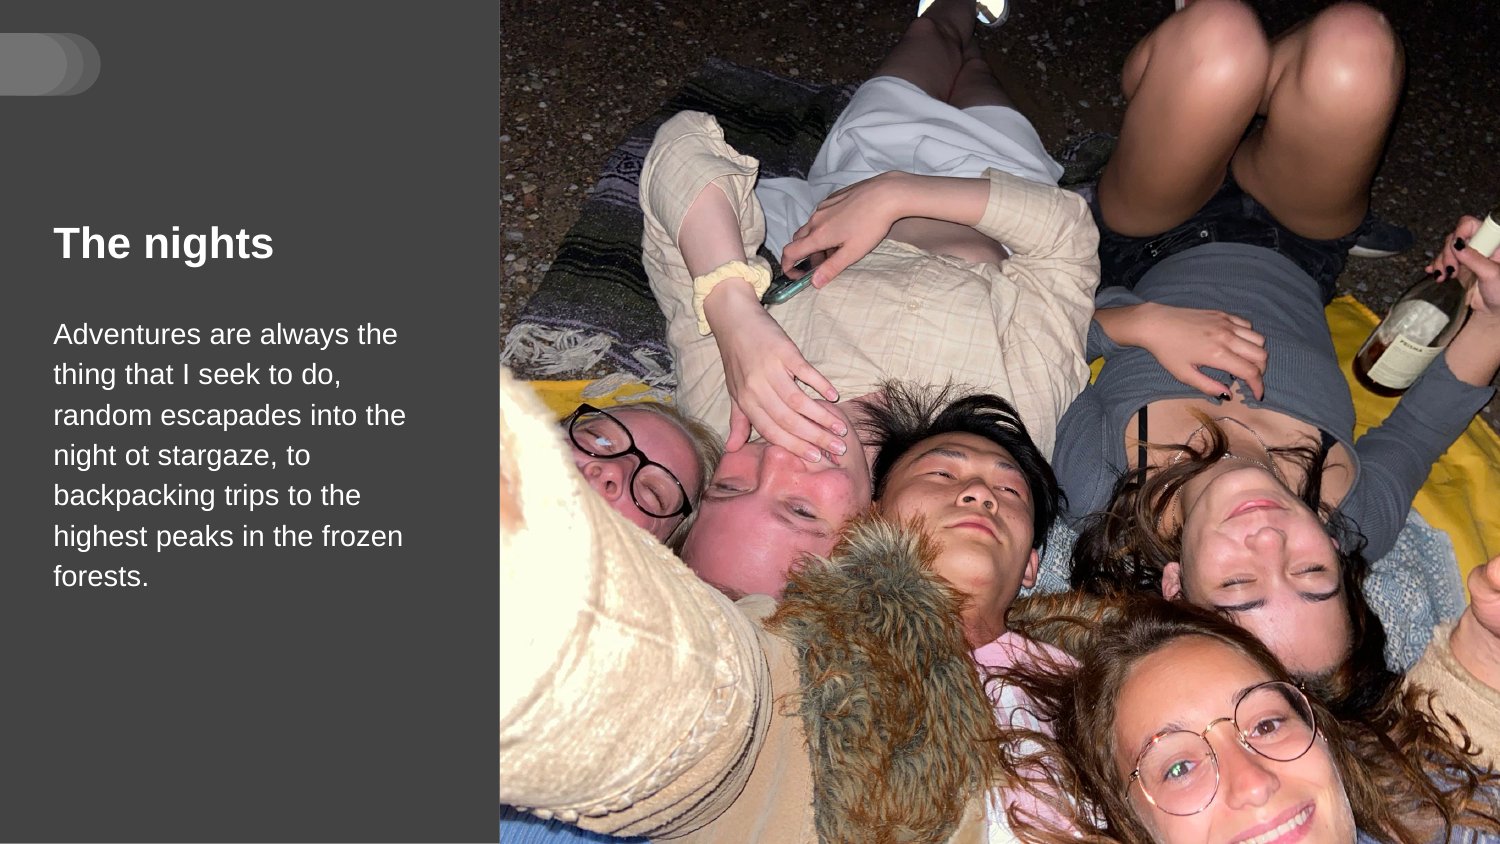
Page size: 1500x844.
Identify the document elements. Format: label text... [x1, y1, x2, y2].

title The nights [38, 136, 460, 283]
list Adventures are always the thing that I seek to do, random escapades into the night ot stargaze, to backpacking trips to the highest peaks in the frozen forests. [38, 294, 460, 784]
picture [499, 0, 1500, 844]
